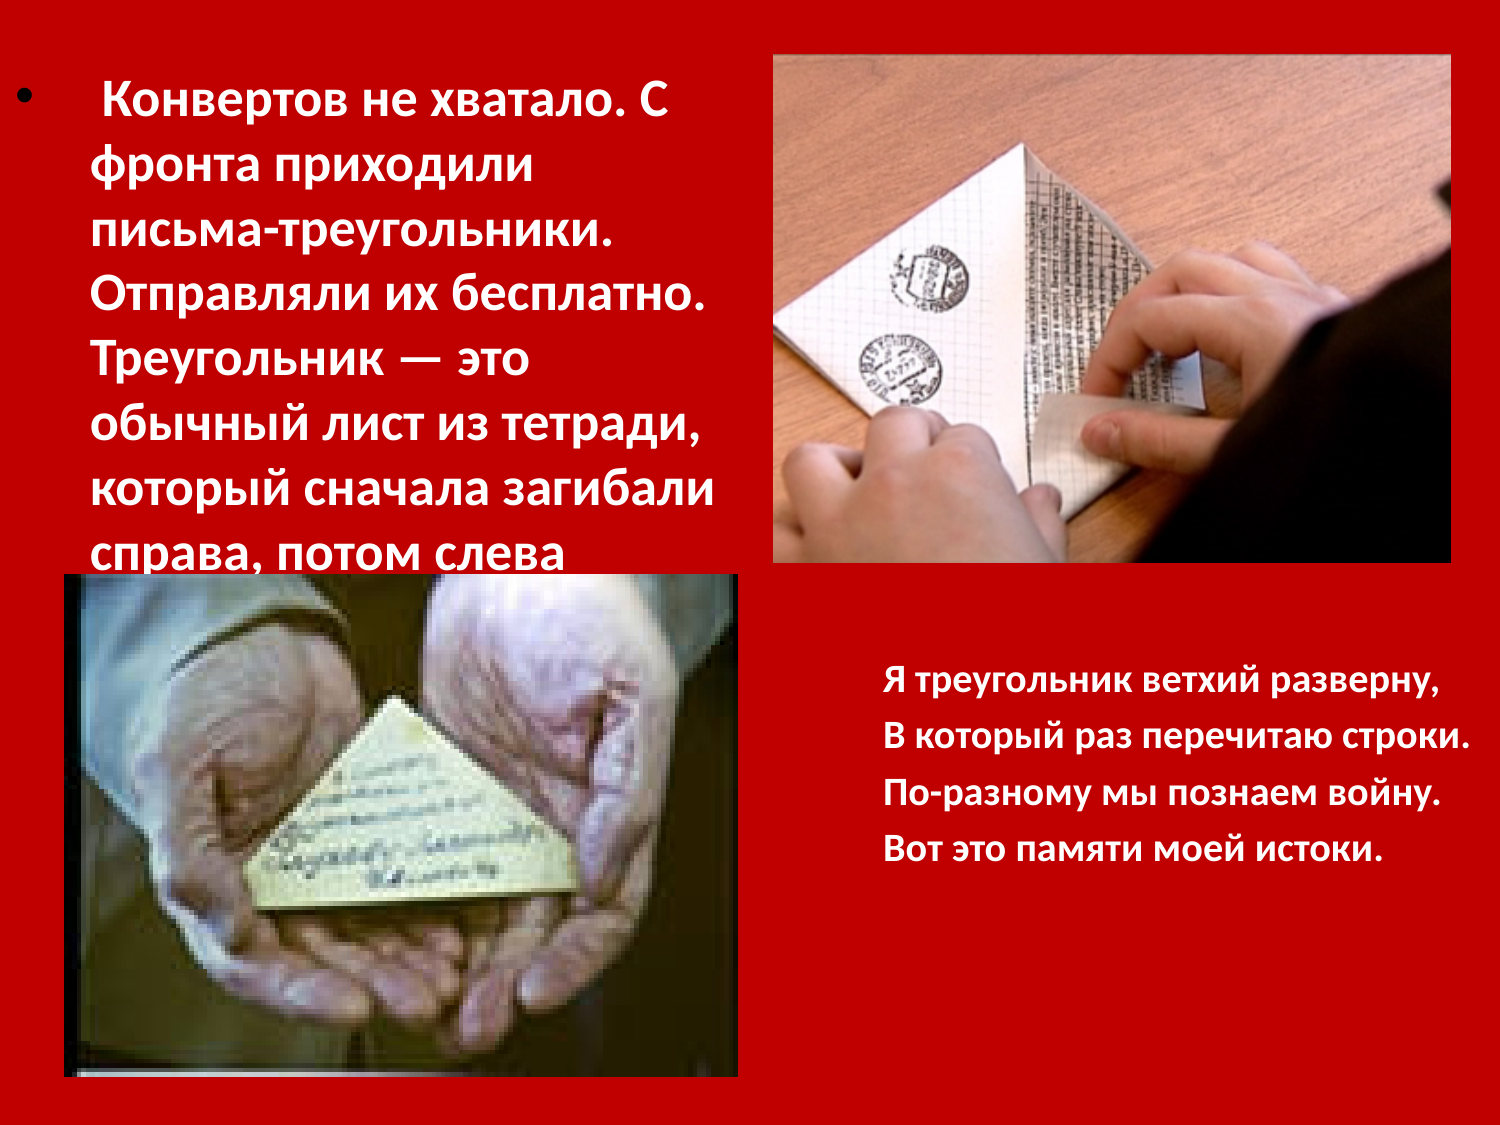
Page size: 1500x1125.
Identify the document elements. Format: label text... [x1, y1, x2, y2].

list Конвертов не хватало. С фронта приходили письма-треугольники. Отправляли их бесплатно. Треугольник — это обычный лист из тетради, который сначала загибали справа, потом слева направо. Оставшуюся полоску бумаги вставляли внутрь треугольника. [0, 54, 739, 797]
picture [773, 54, 1452, 563]
list Я треугольник ветхий разверну, В который раз перечитаю строки. По-разному мы познаем войну. Вот это памяти моей истоки. [868, 645, 1500, 925]
picture [64, 574, 738, 1077]
